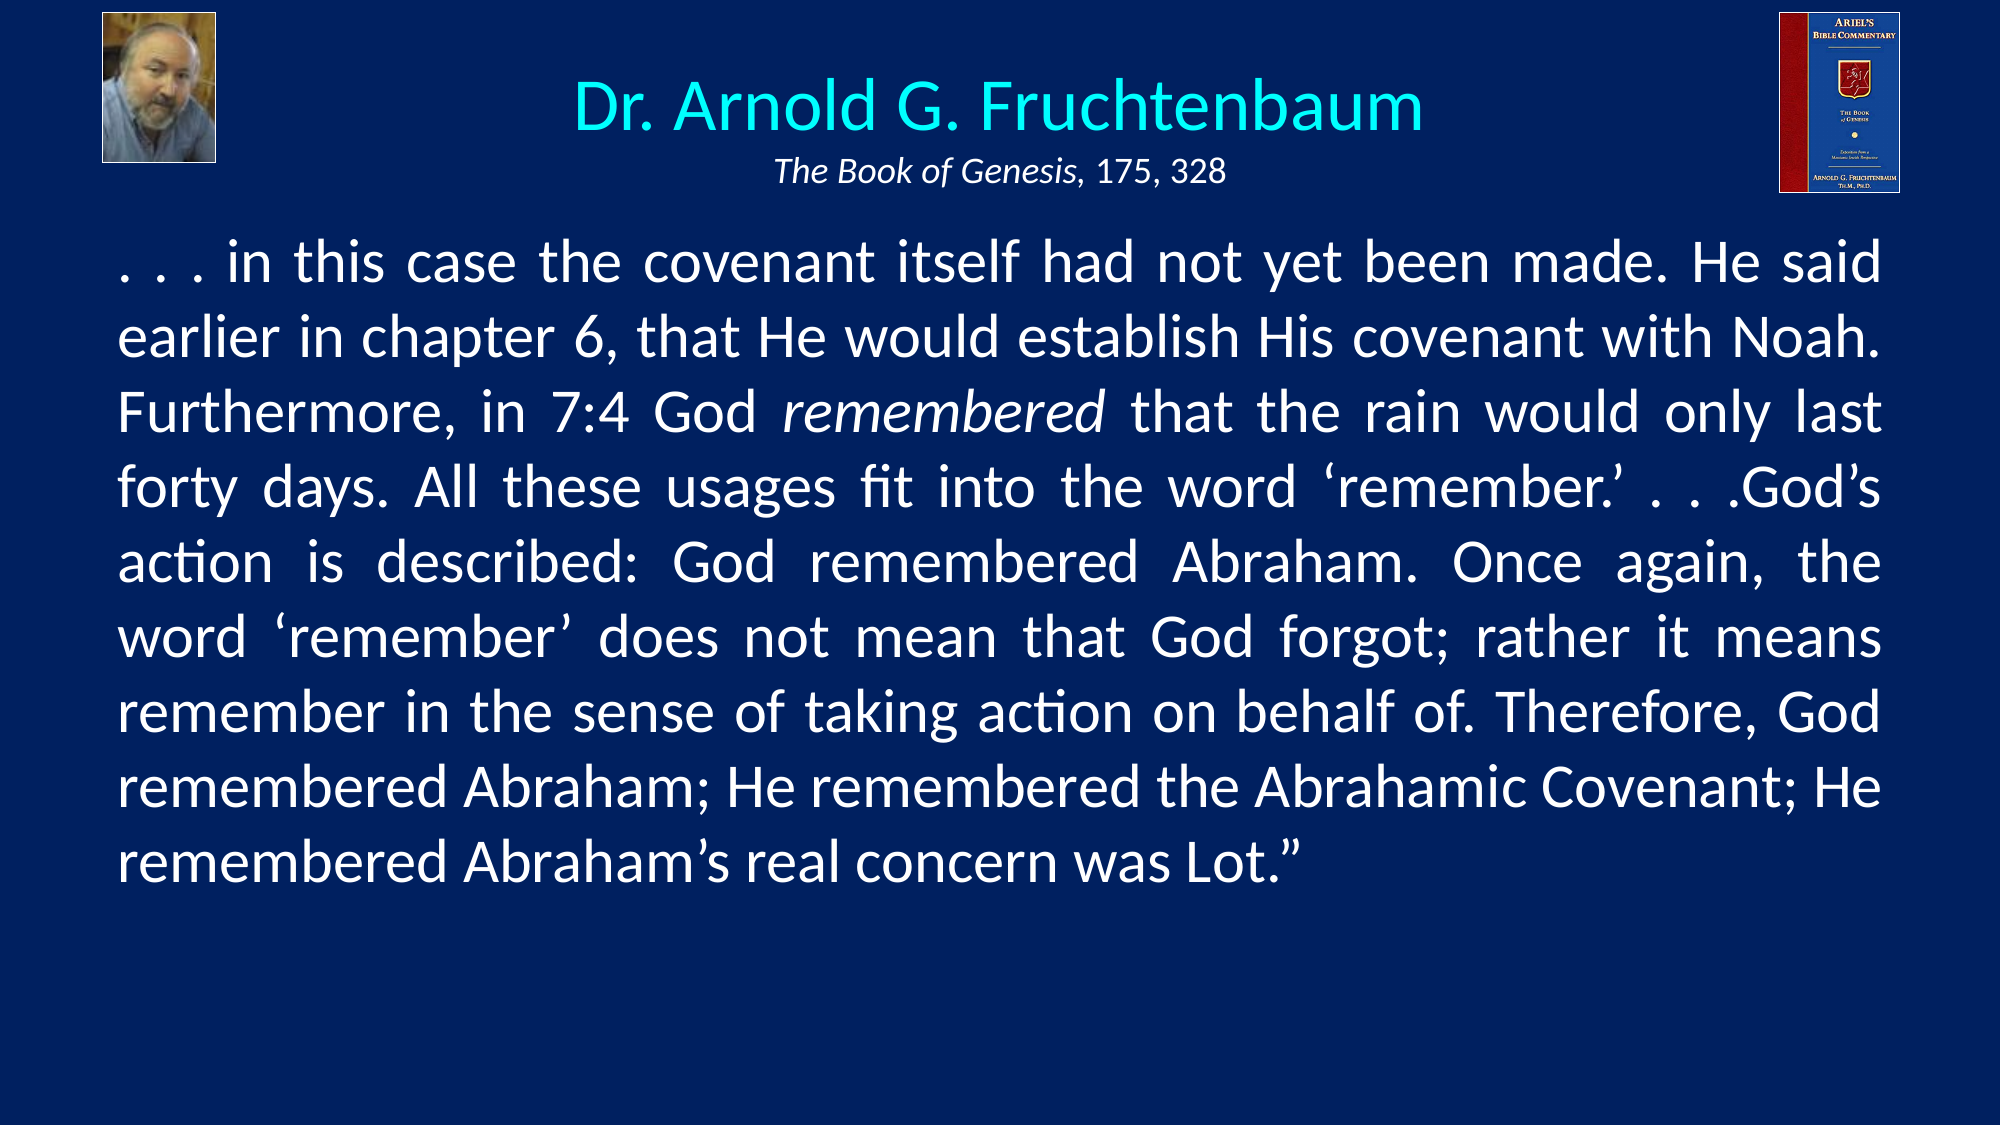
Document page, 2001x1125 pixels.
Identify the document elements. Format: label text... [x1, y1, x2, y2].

list . . . in this case the covenant itself had not yet been made. He said earlier in chapter 6, that He would establish His covenant with Noah. Furthermore, in 7:4 God remembered that the rain would only last forty days. All these usages fit into the word ‘remember.’ . . .God’s action is described: God remembered Abraham. Once again, the word ‘remember’ does not mean that God forgot; rather it means remember in the sense of taking action on behalf of. Therefore, God remembered Abraham; He remembered the Abrahamic Covenant; He remembered Abraham’s real concern was Lot.” [102, 212, 1901, 1001]
text_box Dr. Arnold G. Fruchtenbaum The Book of Genesis, 175, 328 [554, 48, 1446, 199]
picture [102, 12, 216, 163]
picture [1779, 12, 1901, 193]
